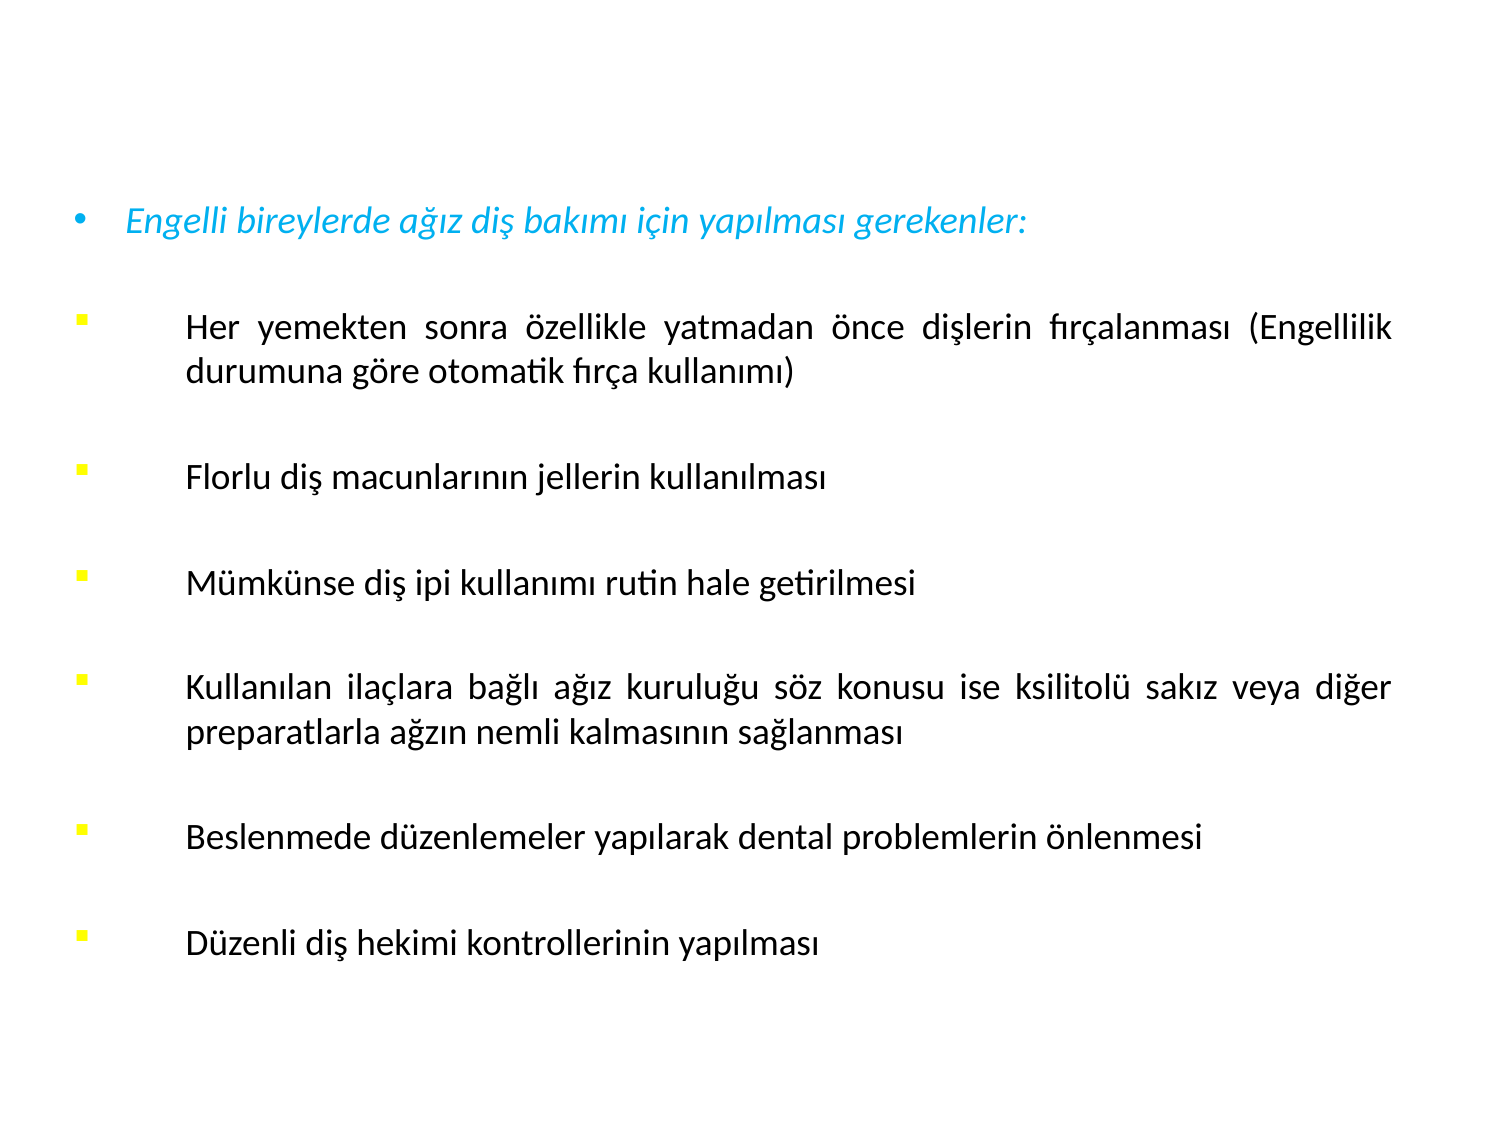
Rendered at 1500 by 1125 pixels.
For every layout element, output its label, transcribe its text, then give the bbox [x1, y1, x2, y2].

list Engelli bireylerde ağız diş bakımı için yapılması gerekenler: Her yemekten sonra özellikle yatmadan önce dişlerin fırçalanması (Engellilik durumuna göre otomatik fırça kullanımı) Florlu diş macunlarının jellerin kullanılması Mümkünse diş ipi kullanımı rutin hale getirilmesi Kullanılan ilaçlara bağlı ağız kuruluğu söz konusu ise ksilitolü sakız veya diğer preparatlarla ağzın nemli kalmasının sağlanması Beslenmede düzenlemeler yapılarak dental problemlerin önlenmesi Düzenli diş hekimi kontrollerinin yapılması [58, 187, 1409, 985]
